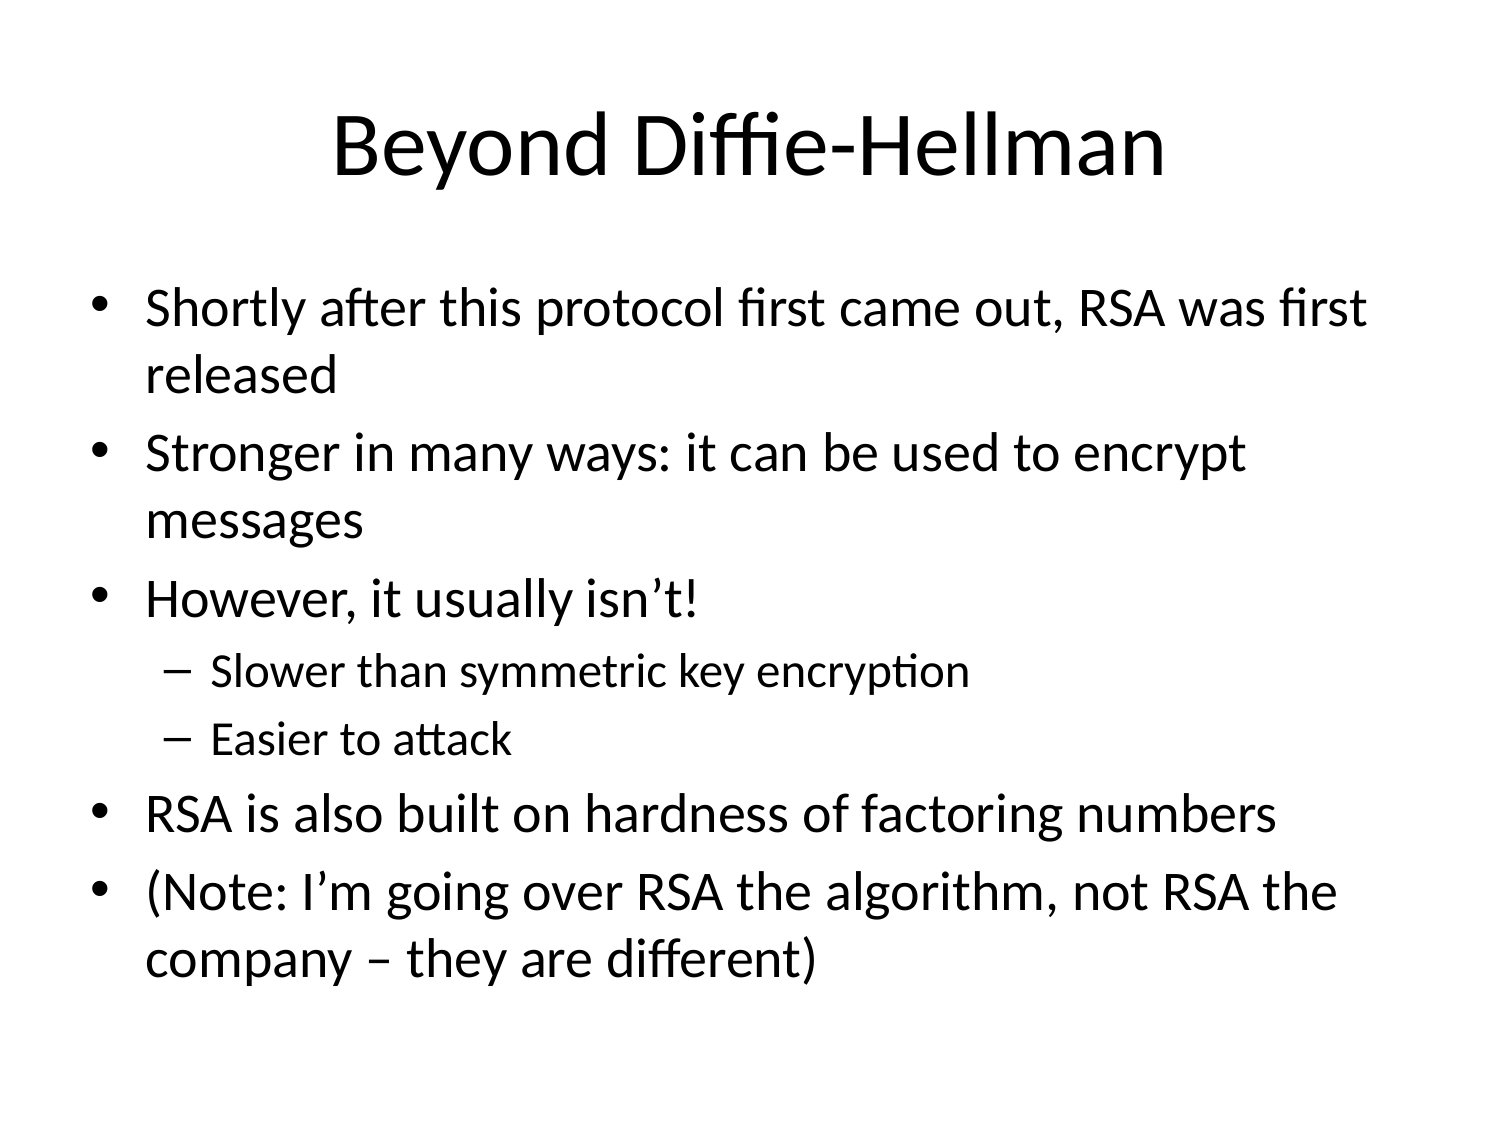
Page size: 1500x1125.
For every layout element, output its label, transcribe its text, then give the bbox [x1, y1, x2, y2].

list Shortly after this protocol first came out, RSA was first released Stronger in many ways: it can be used to encrypt messages However, it usually isn’t! Slower than symmetric key encryption Easier to attack RSA is also built on hardness of factoring numbers (Note: I’m going over RSA the algorithm, not RSA the company – they are different) [75, 262, 1425, 1005]
title Beyond Diffie-Hellman [75, 45, 1425, 233]
